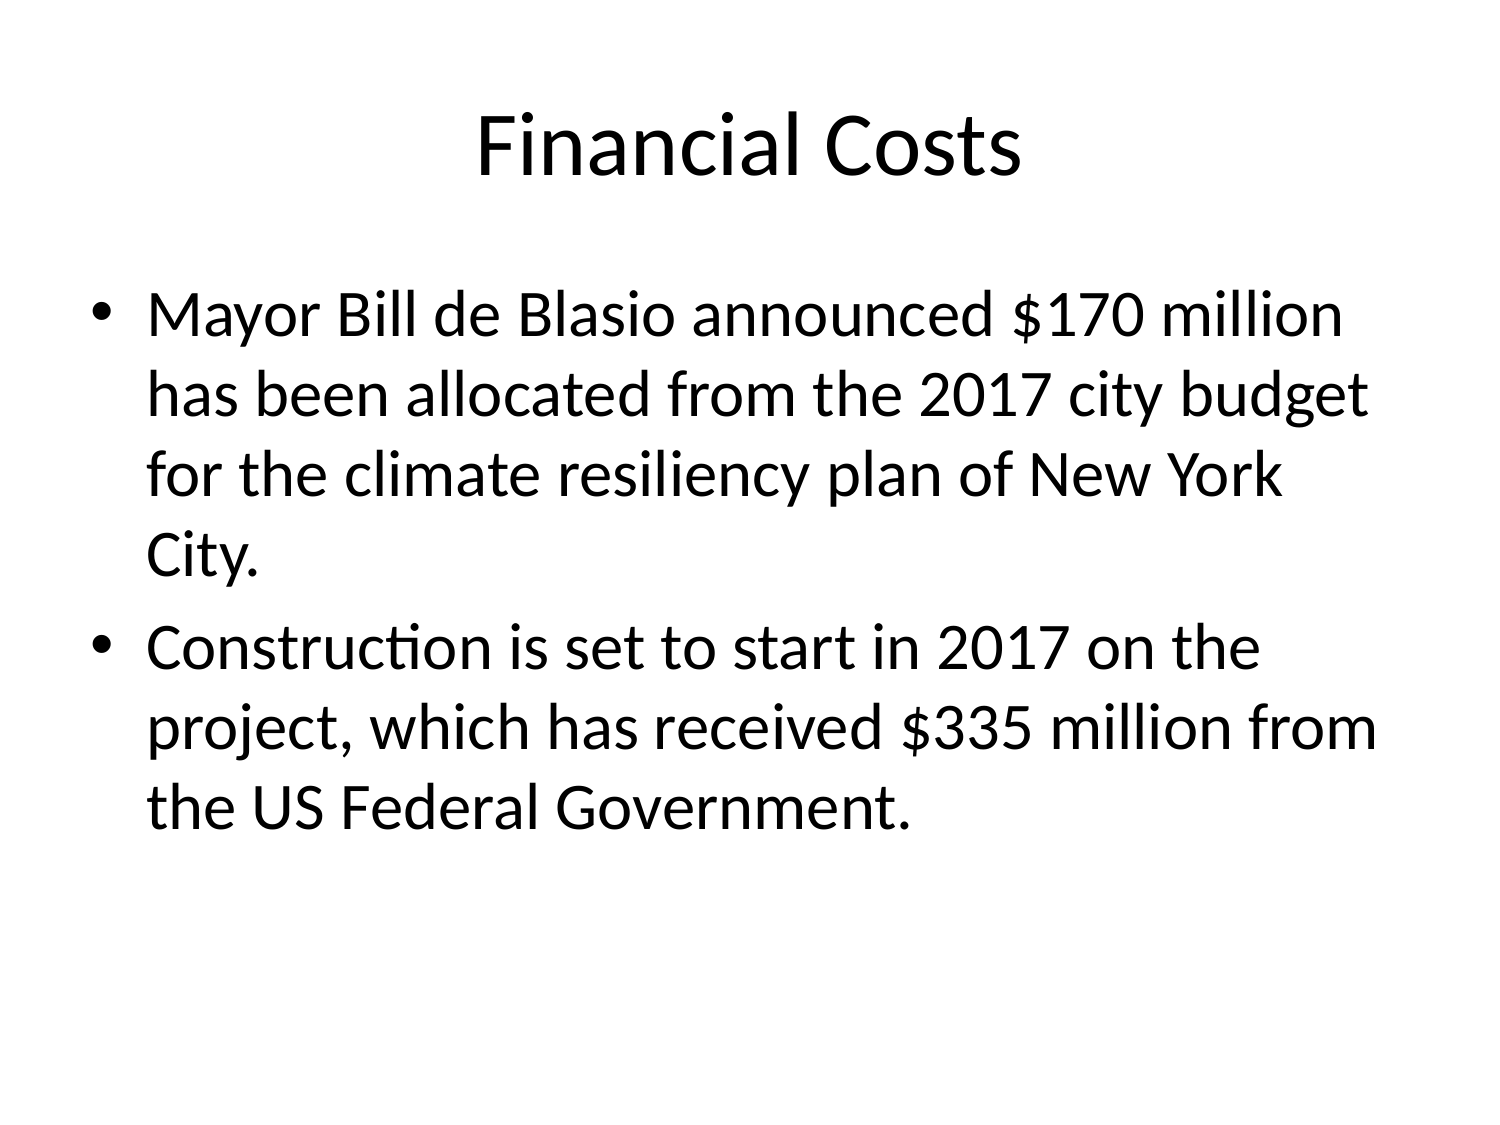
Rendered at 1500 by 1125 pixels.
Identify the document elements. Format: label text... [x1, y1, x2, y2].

list Mayor Bill de Blasio announced $170 million has been allocated from the 2017 city budget for the climate resiliency plan of New York City. Construction is set to start in 2017 on the project, which has received $335 million from the US Federal Government. [75, 262, 1425, 1005]
title Financial Costs [75, 45, 1425, 233]
